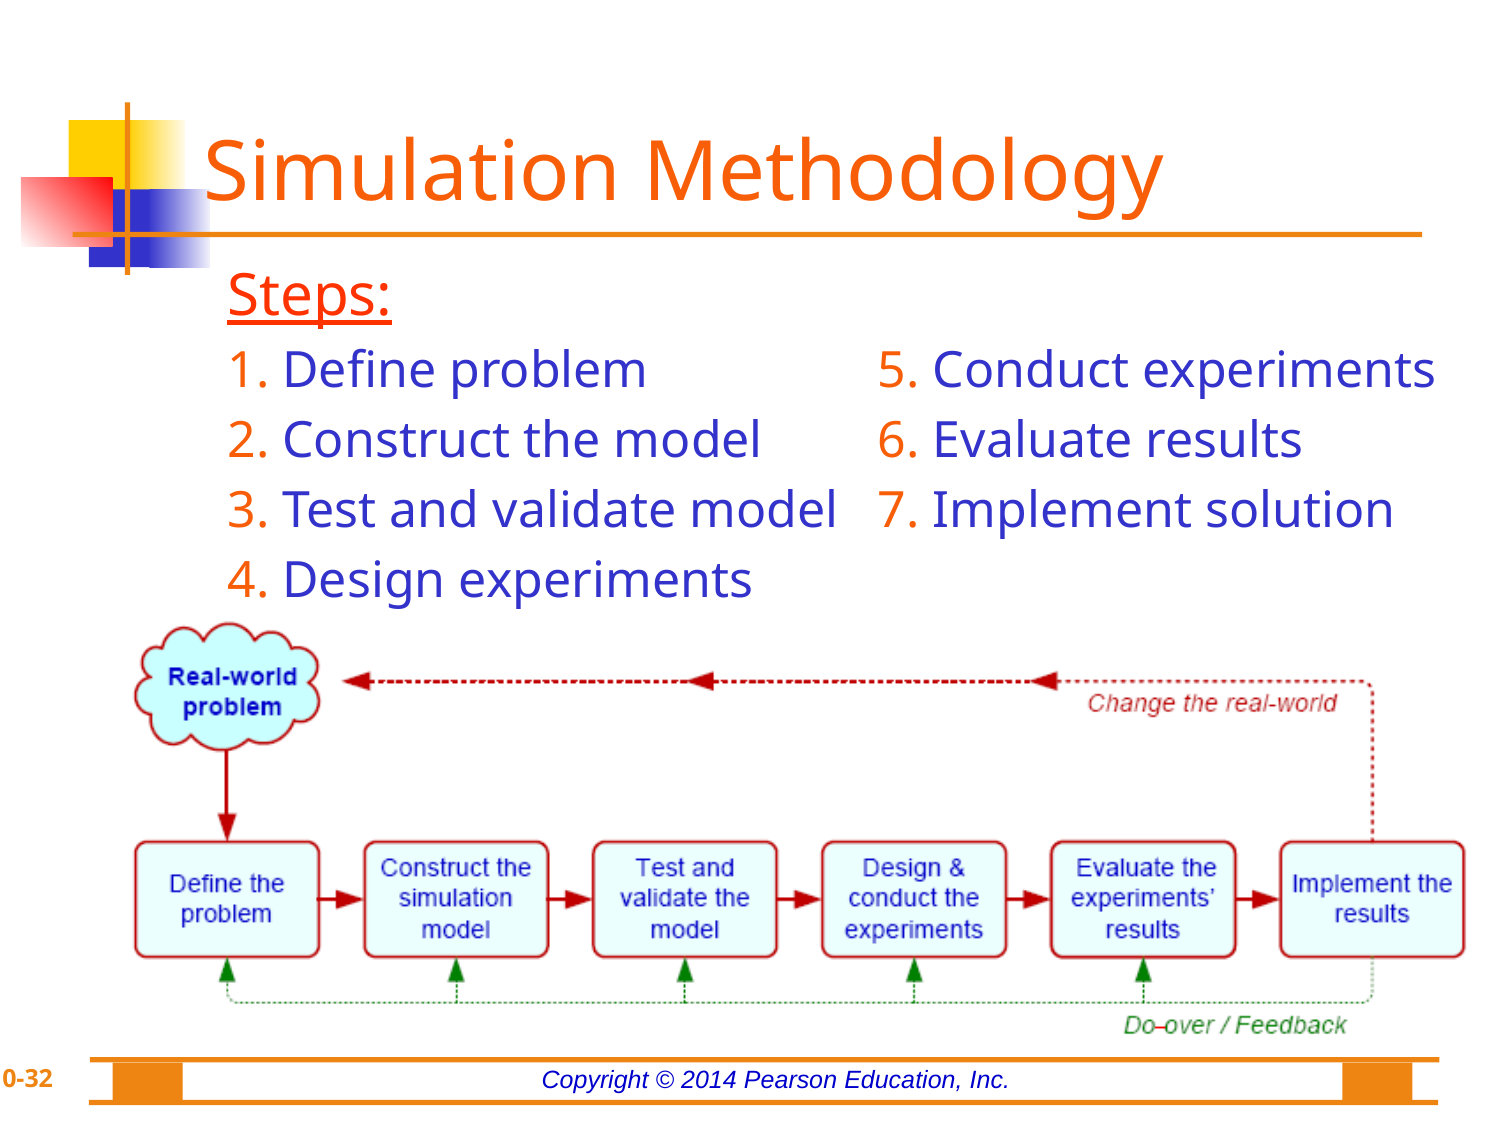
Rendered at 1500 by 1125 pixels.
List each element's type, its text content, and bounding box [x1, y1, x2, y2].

list Steps: 1. Define problem 5. Conduct experiments 2. Construct the model 6. Evaluate results 3. Test and validate model 7. Implement solution 4. Design experiments [62, 249, 1476, 613]
picture [112, 613, 1476, 1051]
title Simulation Methodology [188, 37, 1468, 226]
